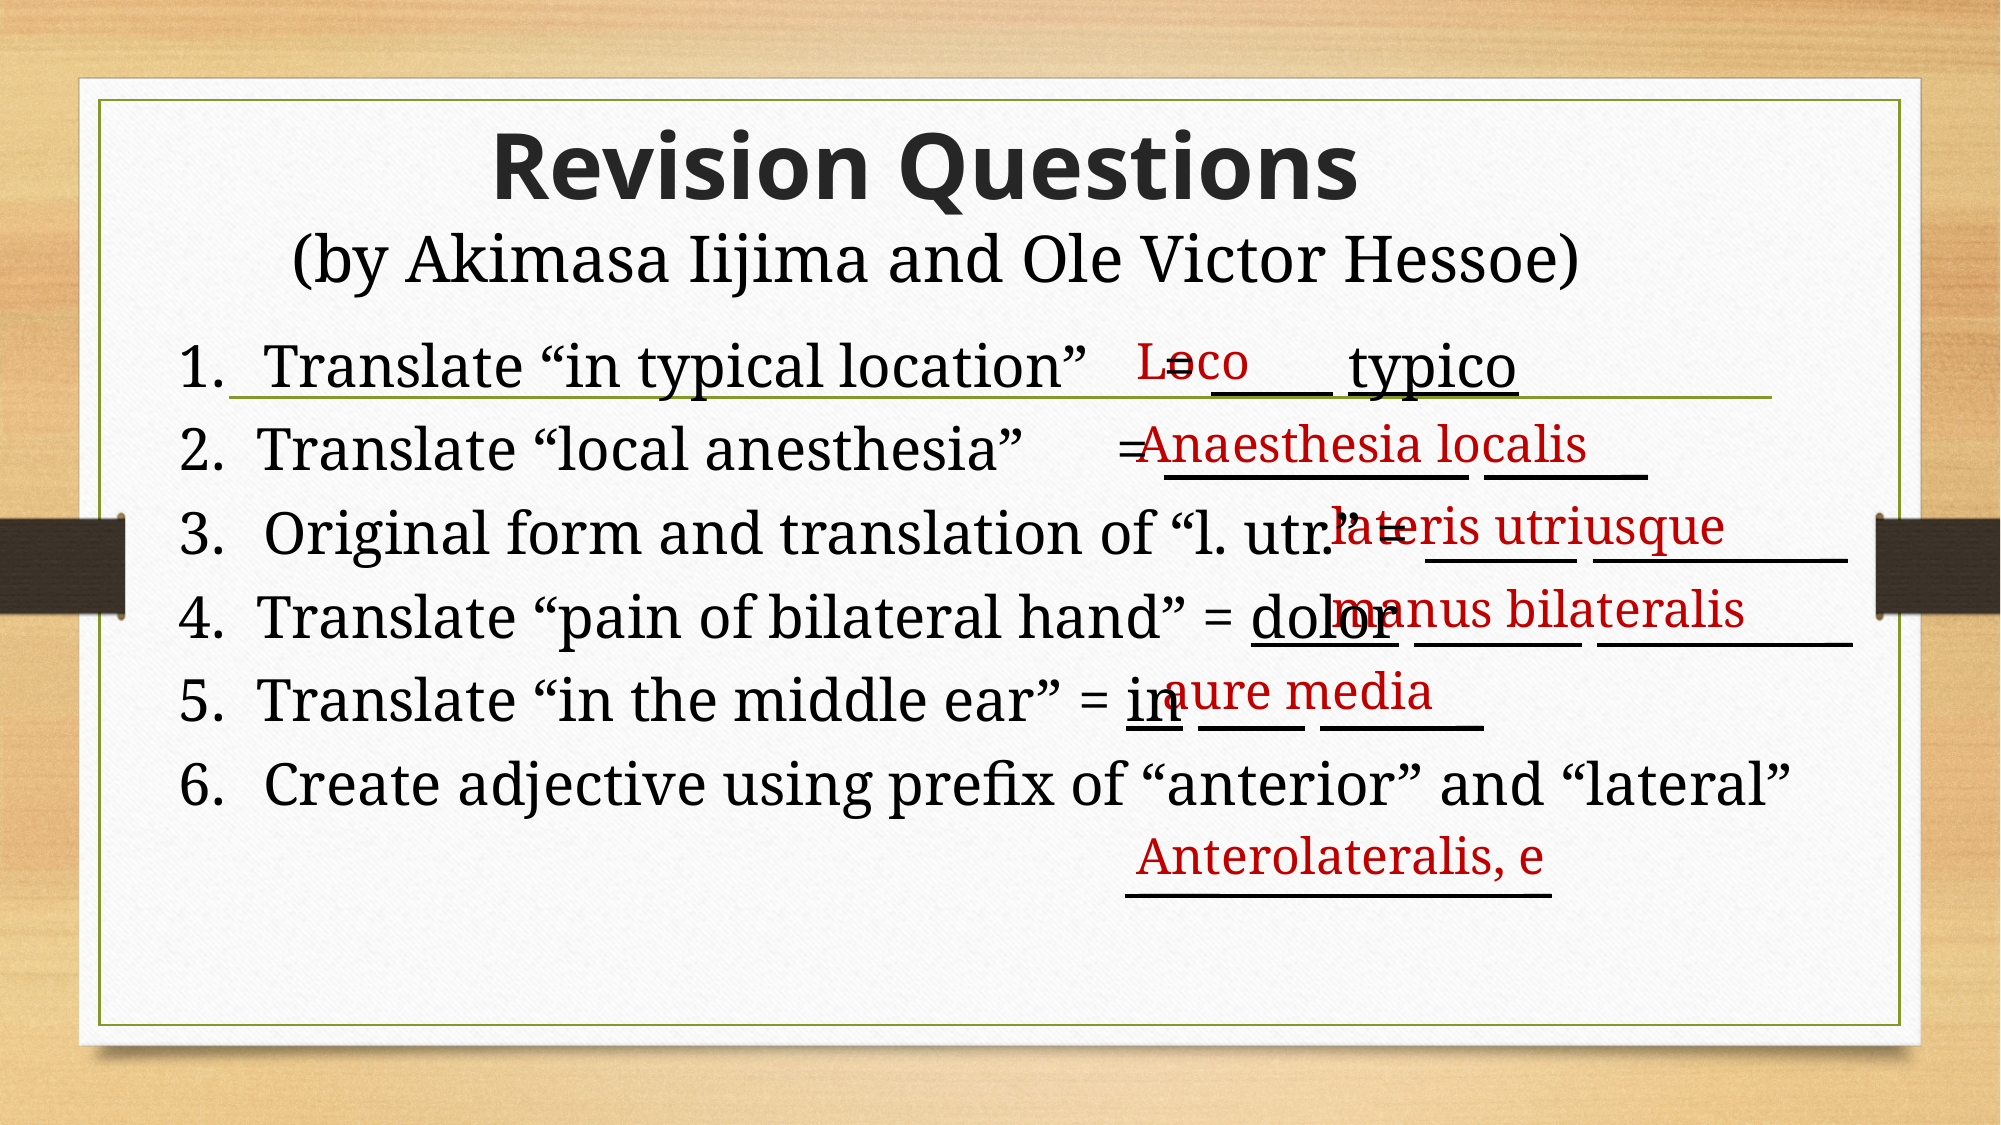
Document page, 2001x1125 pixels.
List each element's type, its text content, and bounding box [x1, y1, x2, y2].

title Revision Questions (by Akimasa Iijima and Ole Victor Hessoe) [149, 94, 1724, 309]
text_box Translate “in typical location” = typico Translate “local anesthesia” = _ Original form and translation of “l. utr.” = _ Translate “pain of bilateral hand” = dolor _ Translate “in the middle ear” = in _ Create adjective using prefix of “anterior” and “lateral” ___ _ [163, 329, 1927, 958]
picture [0, 0, 2001, 1125]
list Loco Anaesthesia localis lateris utriusque manus bilateralis aure media Anterolateralis, e [1121, 322, 2000, 1090]
